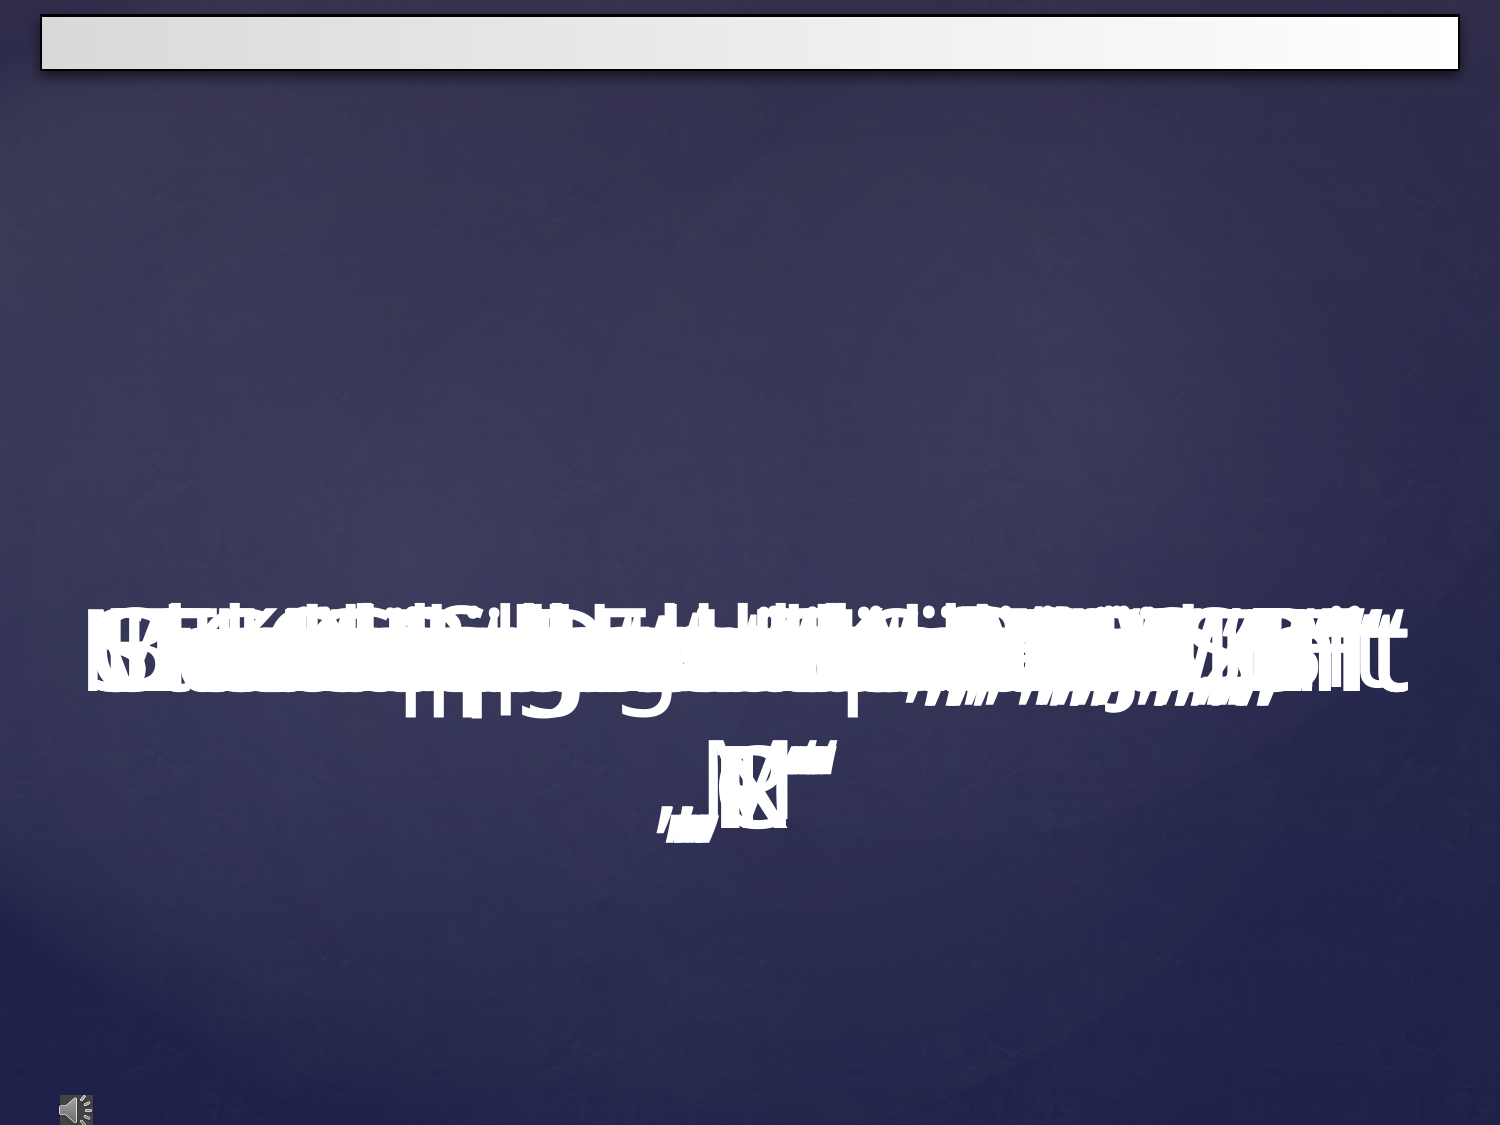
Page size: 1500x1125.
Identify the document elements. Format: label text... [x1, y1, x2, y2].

text_box Stadt in Deutschland mit „T“ [0, 722, 1500, 860]
text_box [40, 14, 1460, 71]
picture [22, 1058, 94, 1125]
text_box Säugetier mit „J“ [0, 569, 1500, 722]
